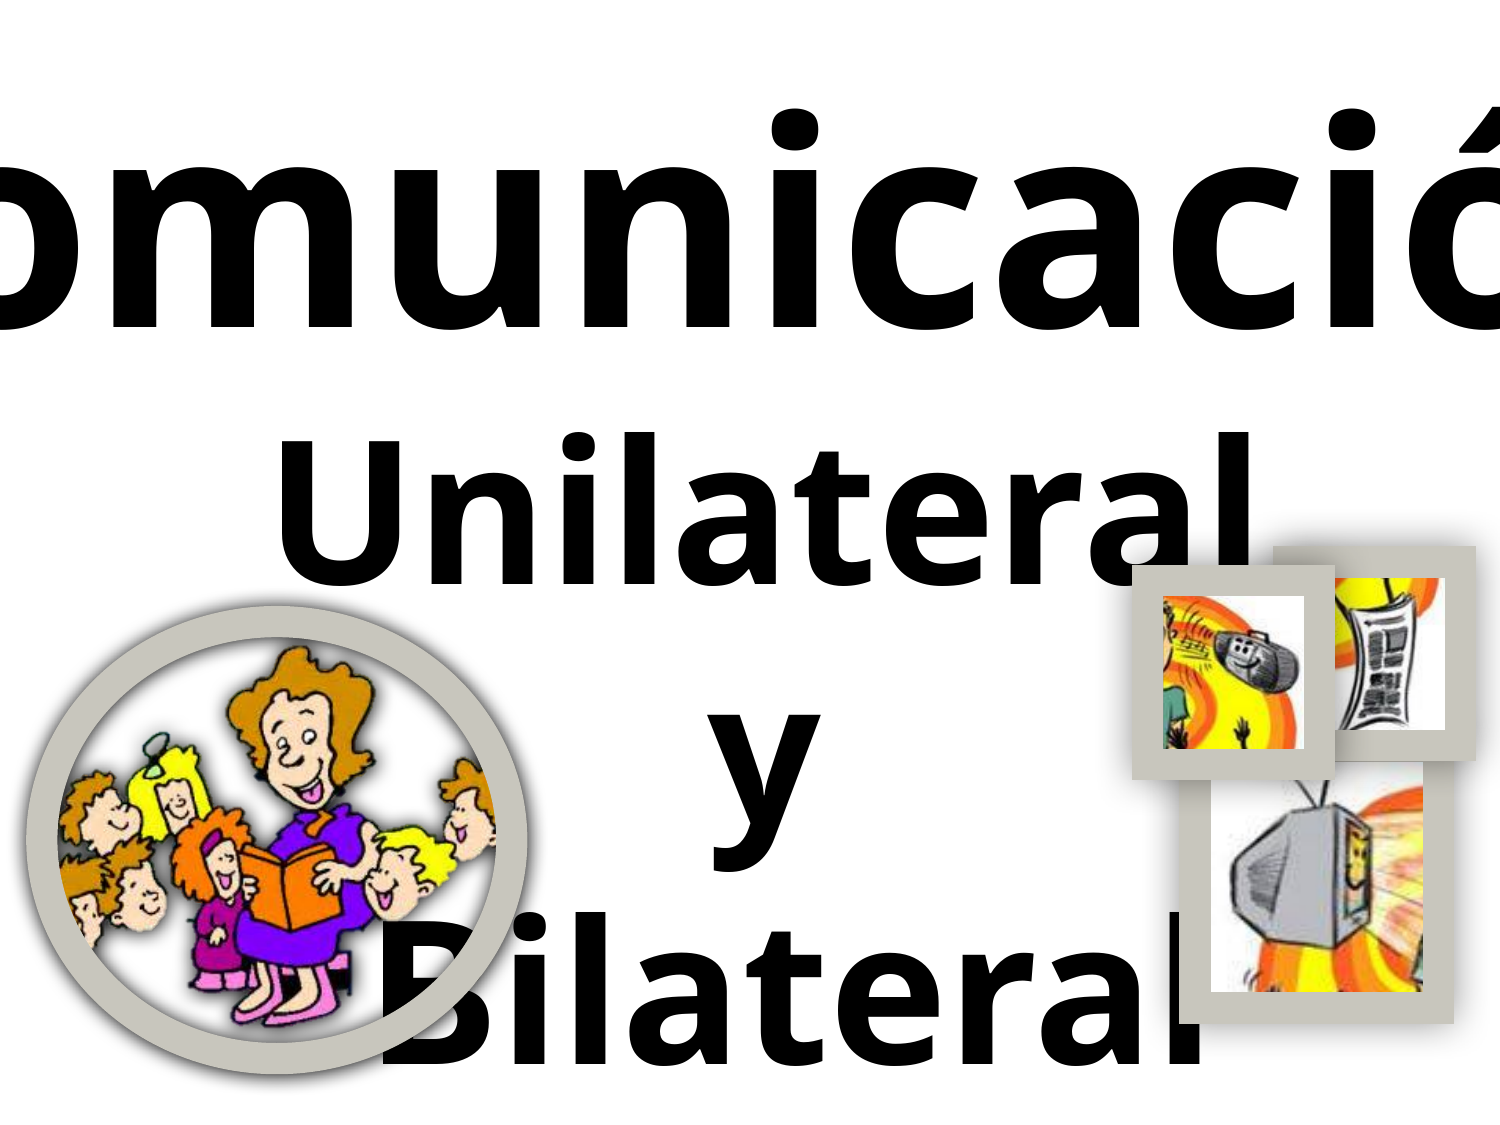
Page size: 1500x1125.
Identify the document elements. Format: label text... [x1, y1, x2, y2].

text_box comunicación Unilateral y Bilateral [0, 32, 1500, 1113]
picture [1210, 762, 1424, 993]
picture [41, 621, 512, 1059]
picture [1163, 577, 1445, 749]
